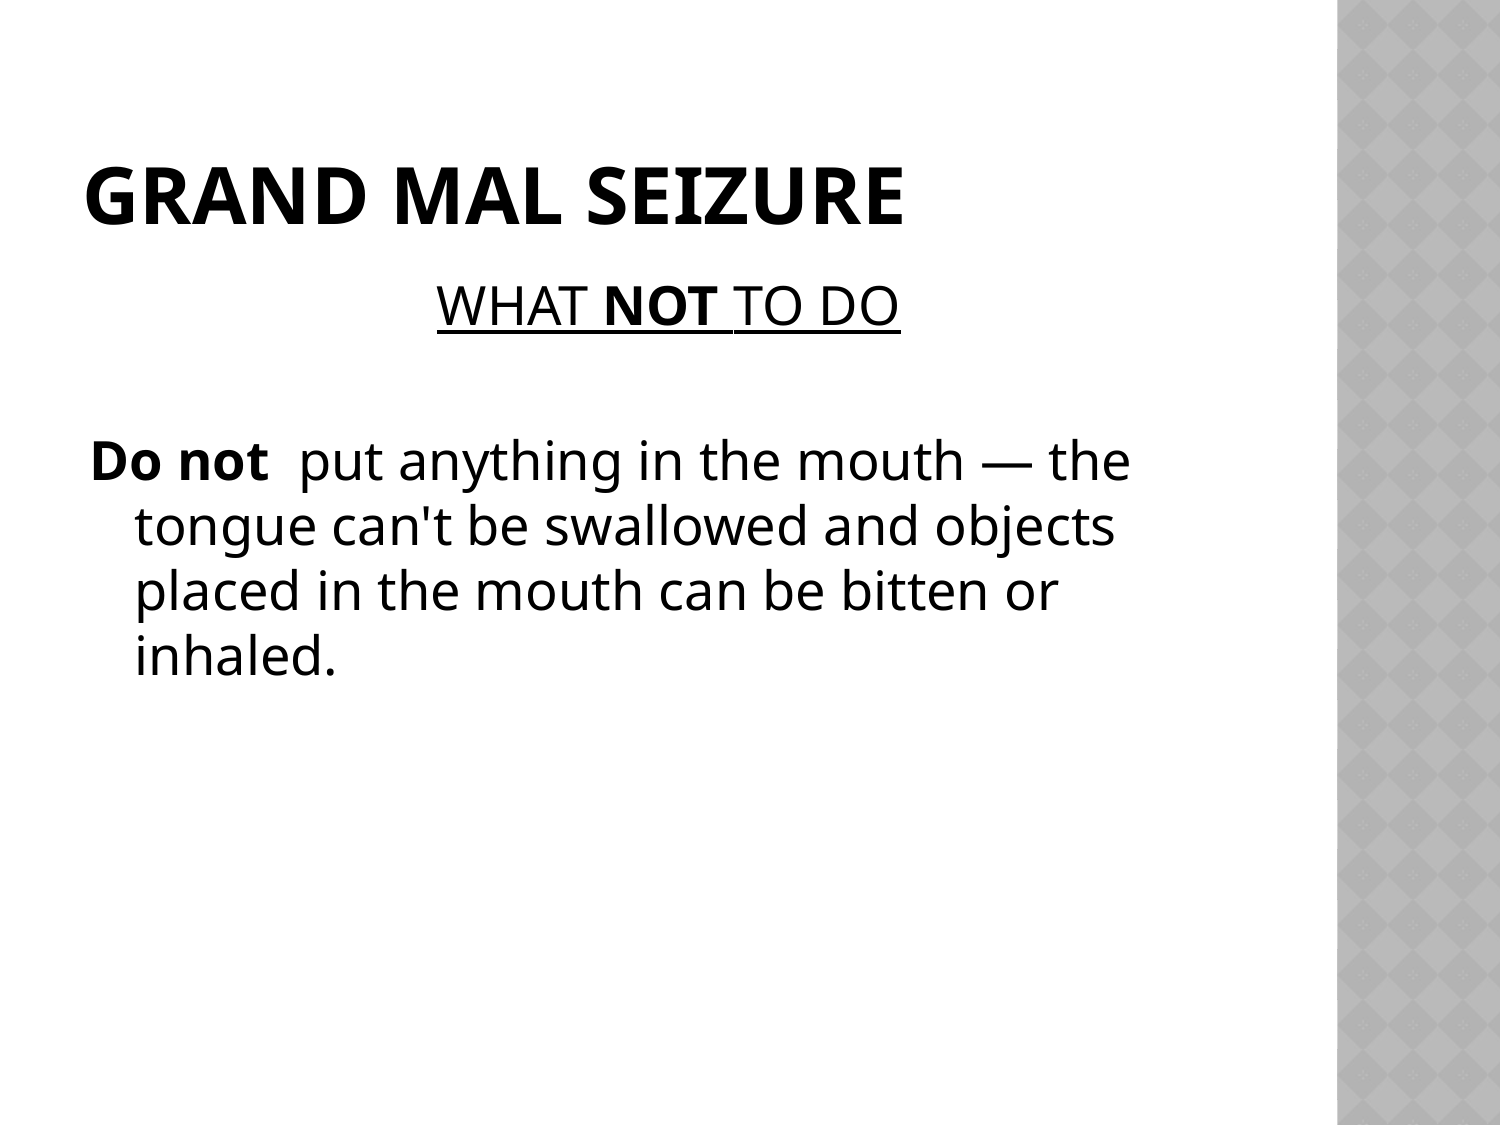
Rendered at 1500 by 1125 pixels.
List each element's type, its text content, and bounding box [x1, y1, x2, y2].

list WHAT NOT TO DO Do not put anything in the mouth — the tongue can't be swallowed and objects placed in the mouth can be bitten or inhaled. [75, 264, 1263, 1059]
title Grand Mal Seizure [75, 52, 1263, 240]
